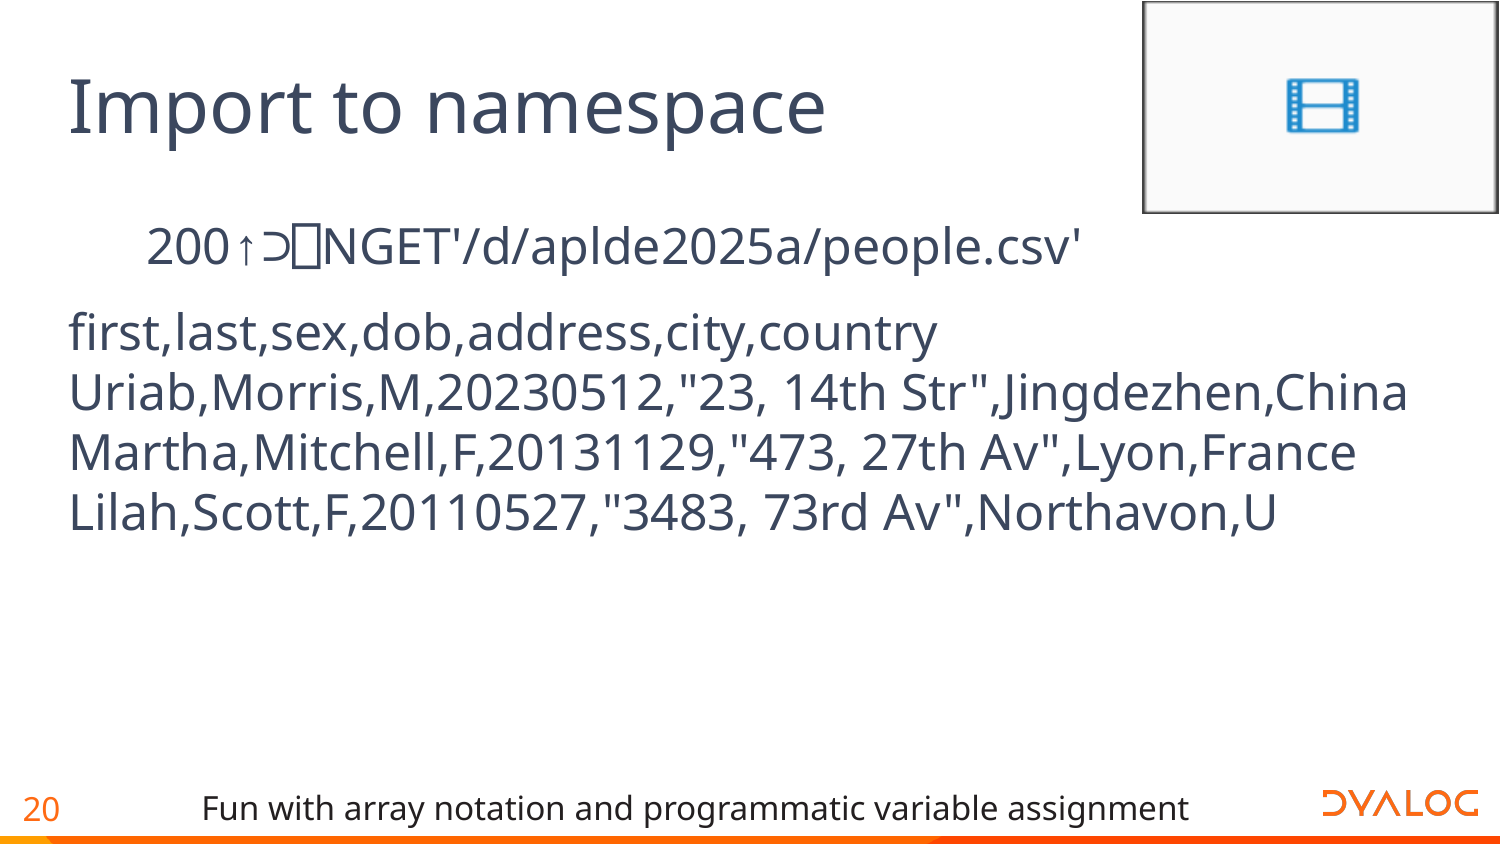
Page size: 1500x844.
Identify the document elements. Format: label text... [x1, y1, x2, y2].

picture [1323, 790, 1478, 816]
title Import to namespace [53, 43, 1129, 157]
picture [0, 836, 1500, 844]
list 200↑⊃⎕NGET'/d/aplde2025a/people.csv' first,last,sex,dob,address,city,country Uriab,Morris,M,20230512,"23, 14th Str",Jingdezhen,China Martha,Mitchell,F,20131129,"473, 27th Av",Lyon,France Lilah,Scott,F,20110527,"3483, 73rd Av",Northavon,U [53, 207, 1500, 740]
